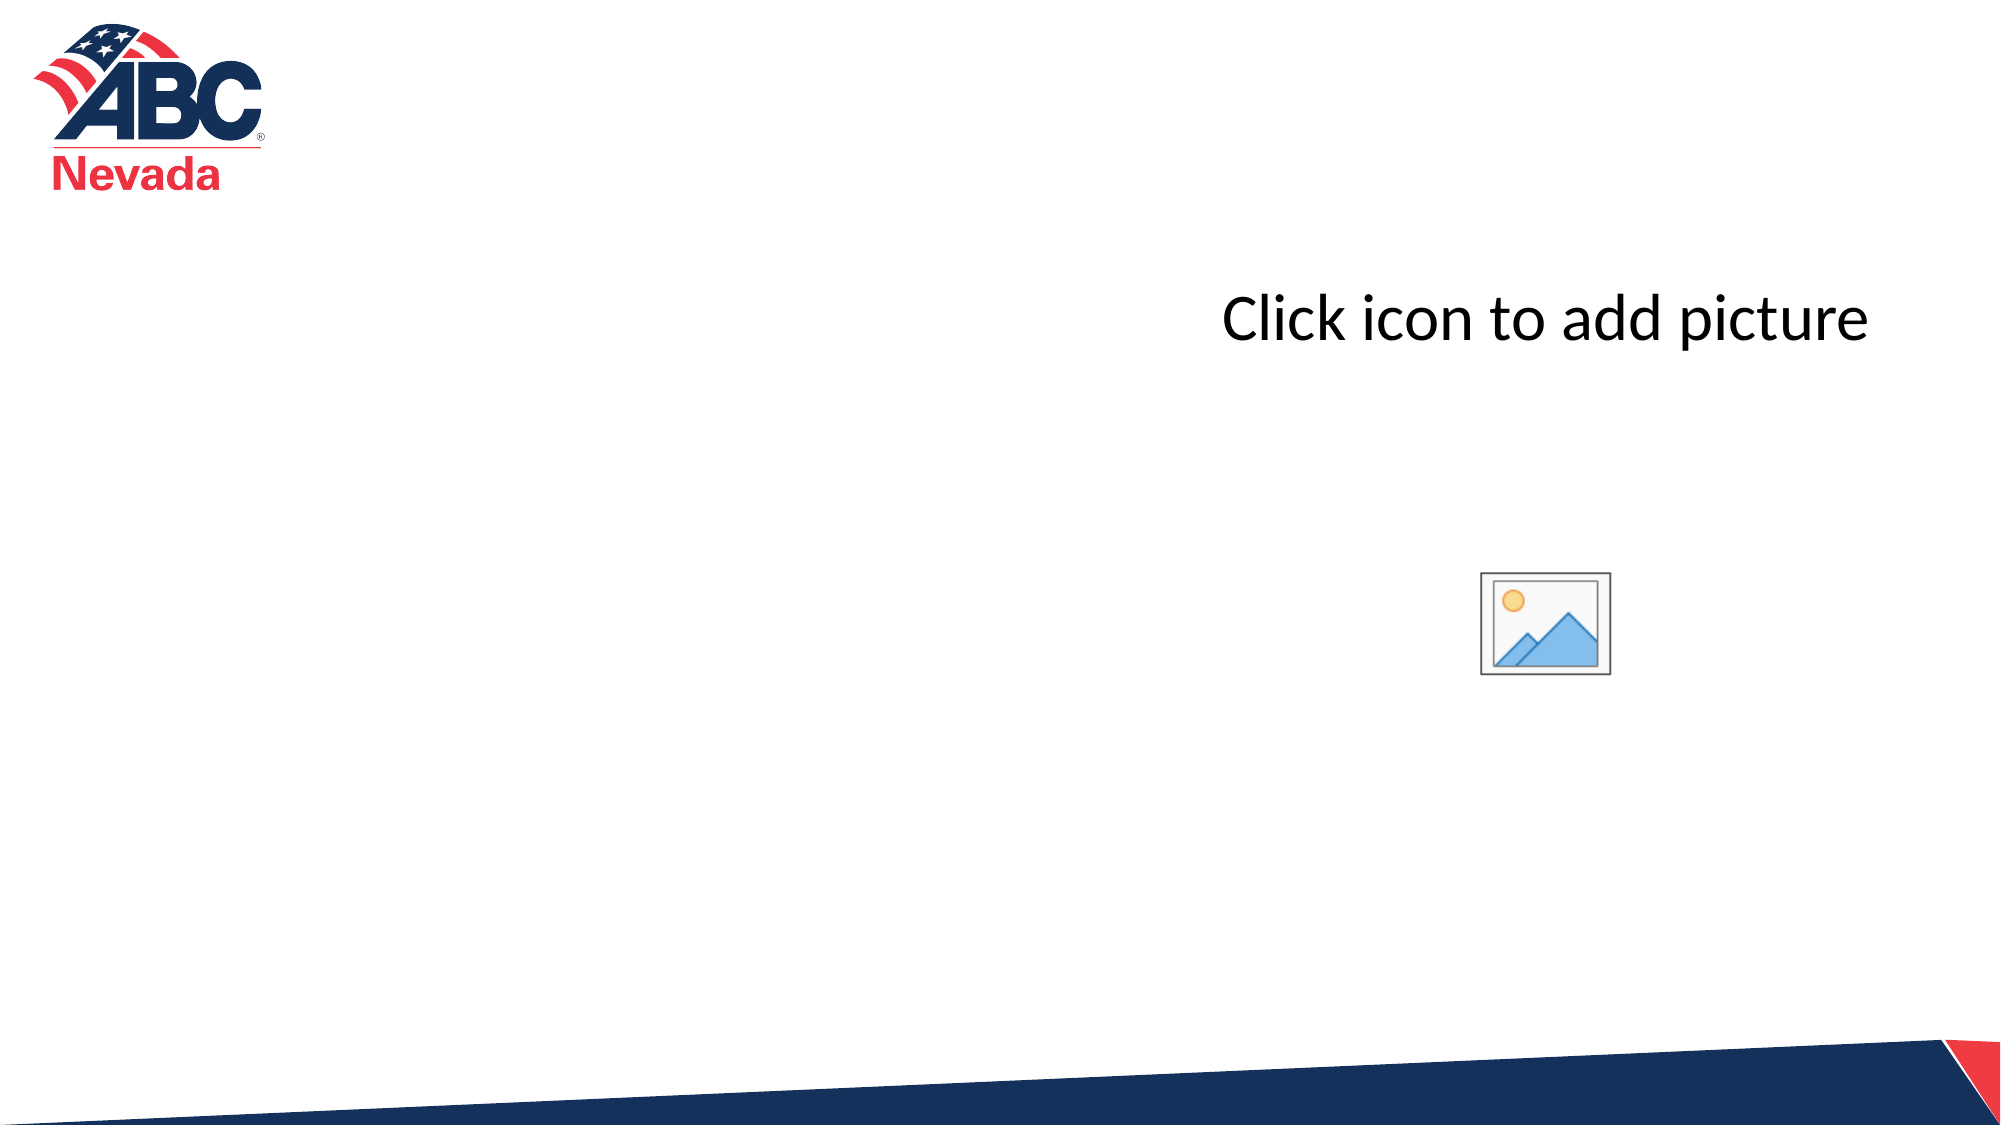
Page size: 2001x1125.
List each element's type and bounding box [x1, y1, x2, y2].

picture [1229, 266, 1863, 981]
picture [0, 0, 331, 242]
